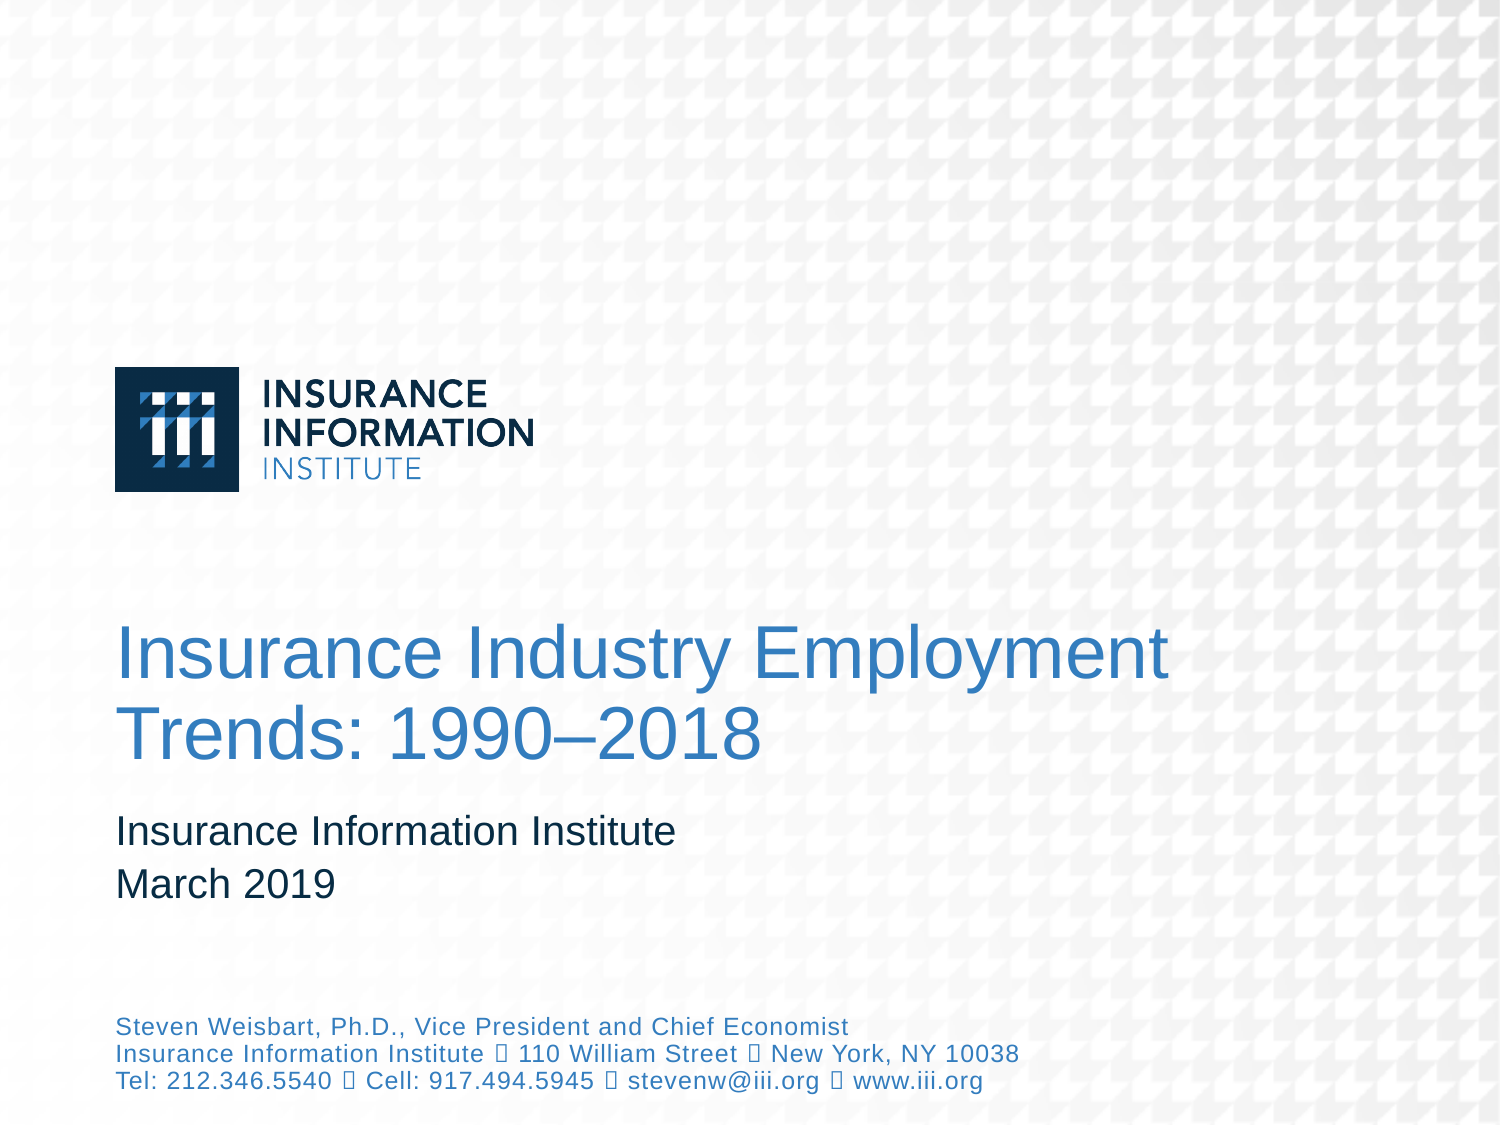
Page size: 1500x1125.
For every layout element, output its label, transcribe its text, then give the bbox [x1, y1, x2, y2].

title Insurance Industry Employment Trends: 1990–2018 [115, 549, 1391, 777]
text_box Steven Weisbart, Ph.D., Vice President and Chief Economist Insurance Information Institute  110 William Street  New York, NY 10038 Tel: 212.346.5540  Cell: 917.494.5945  stevenw@iii.org  www.iii.org [115, 981, 1391, 1125]
picture [0, 0, 1500, 1125]
subtitle Insurance Information Institute March 2019 [115, 809, 1391, 943]
